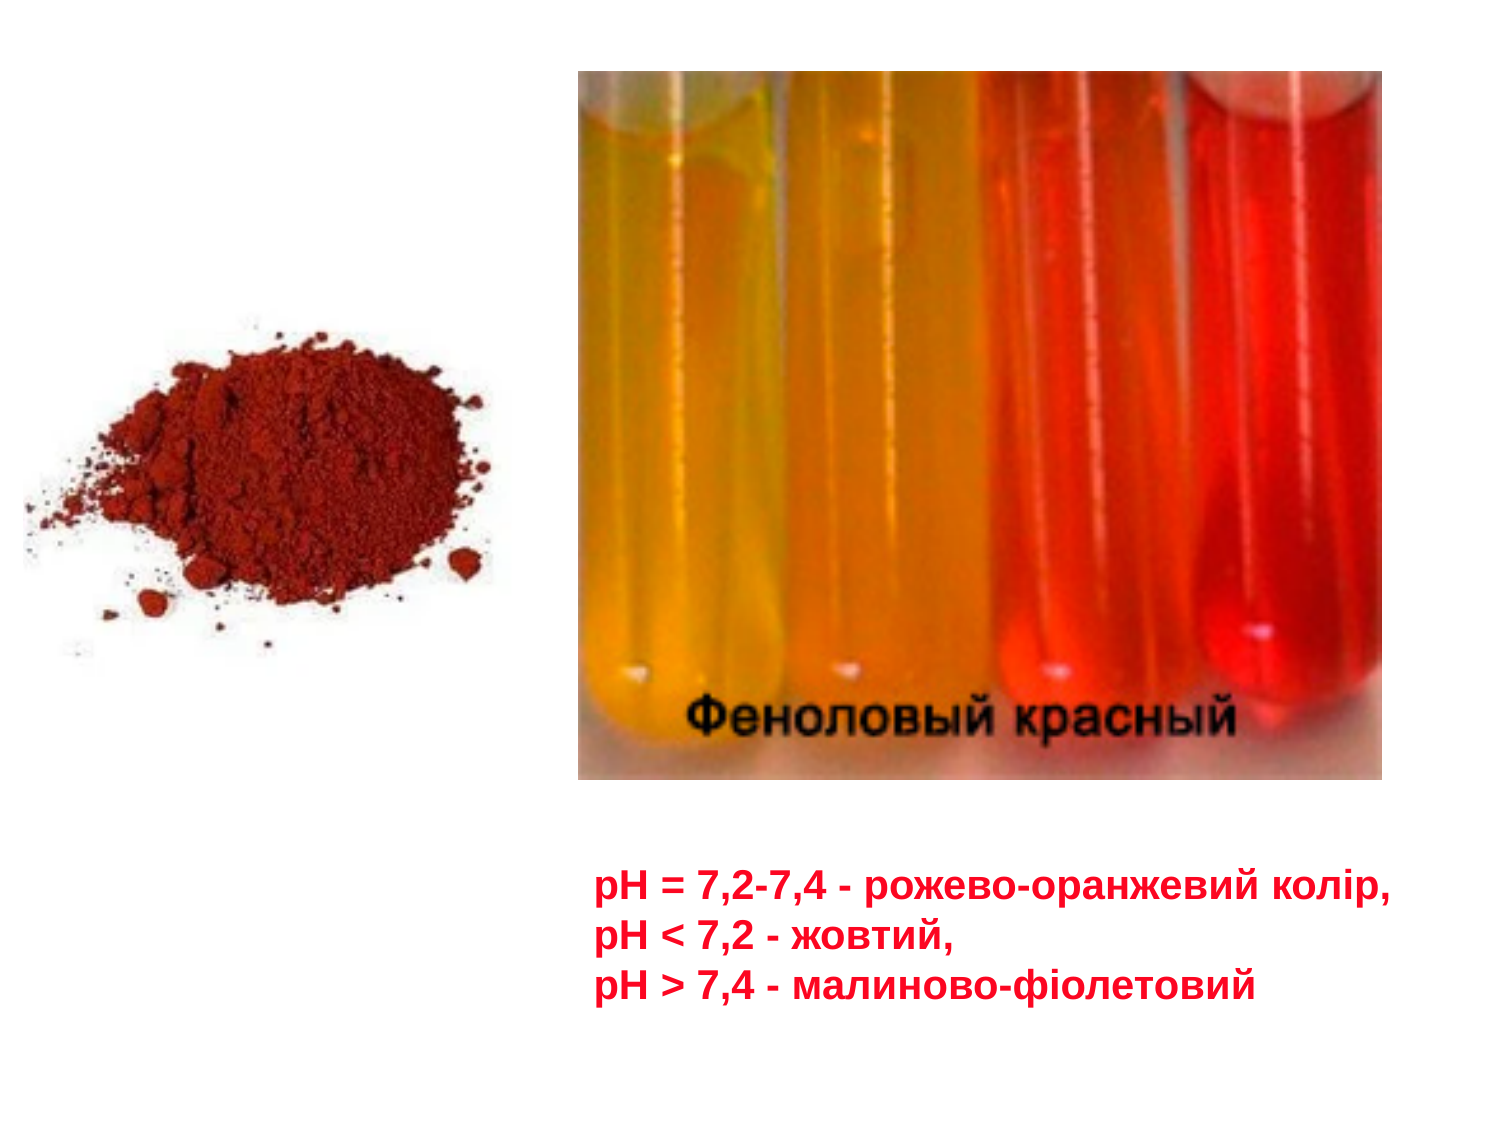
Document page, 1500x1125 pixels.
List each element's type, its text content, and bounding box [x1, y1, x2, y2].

text_box рН = 7,2-7,4 - рожево-оранжевий колір, рН < 7,2 - жовтий, рН > 7,4 - малиново-фіолетовий [578, 850, 1465, 1016]
picture [578, 71, 1382, 780]
picture [23, 188, 532, 697]
